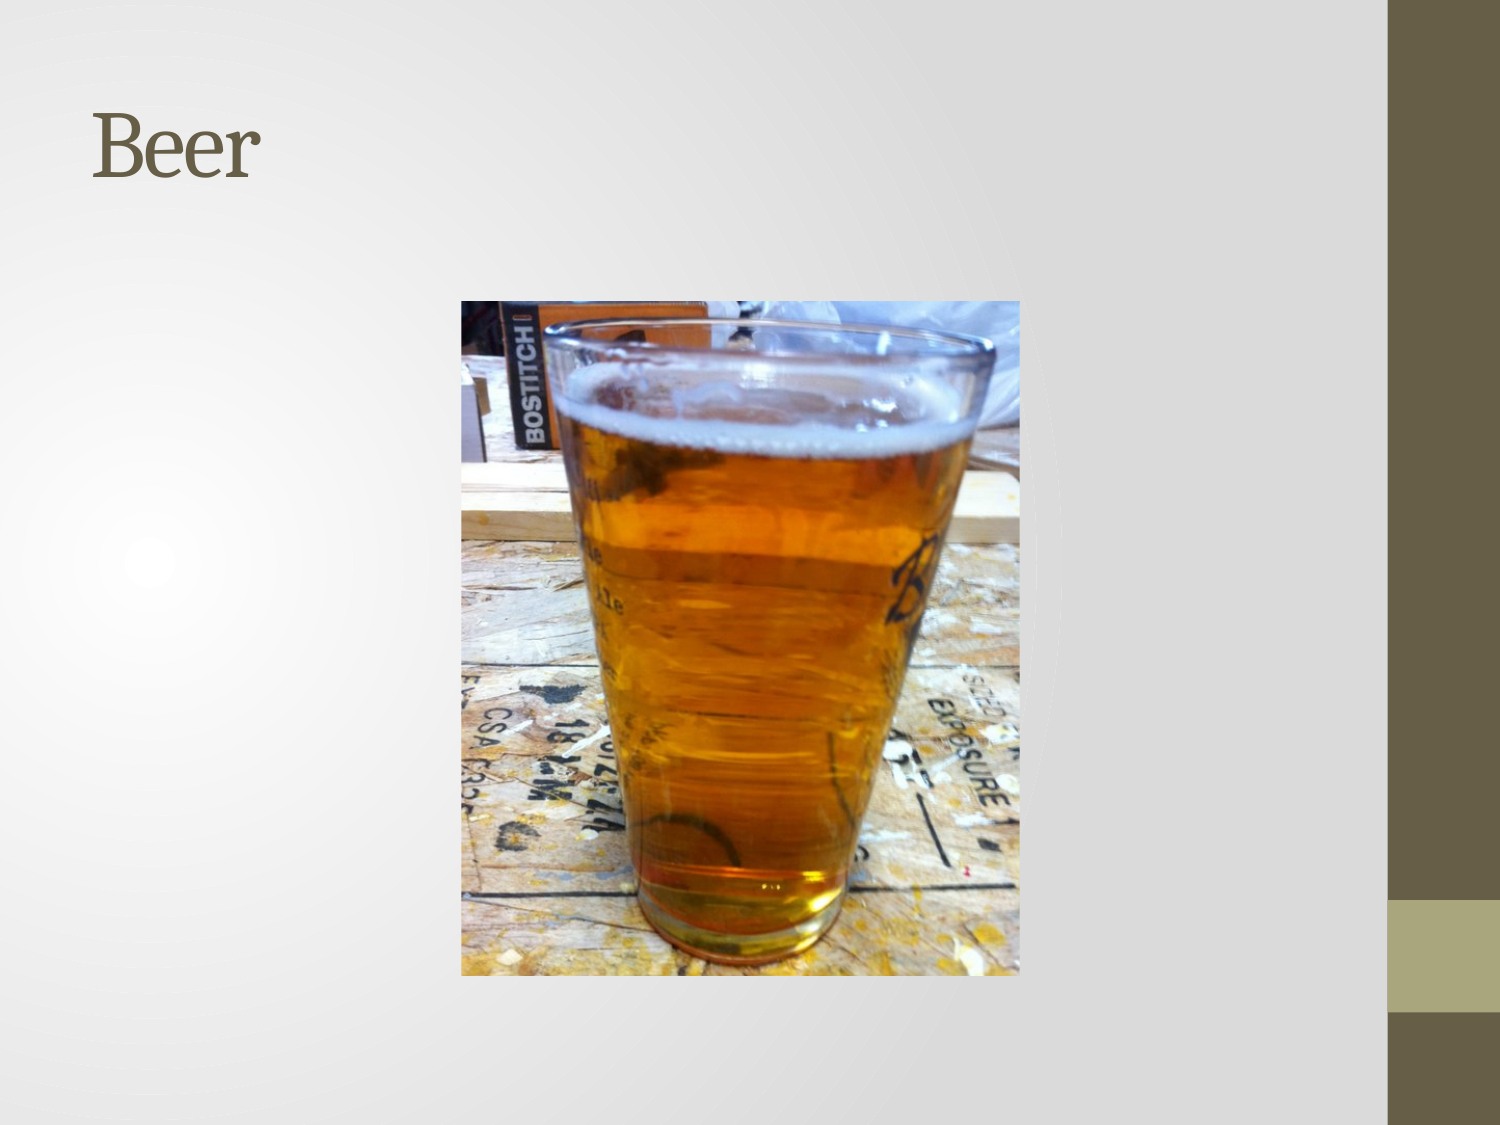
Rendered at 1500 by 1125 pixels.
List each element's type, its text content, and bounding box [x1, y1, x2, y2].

title Beer [75, 45, 1325, 233]
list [460, 301, 1021, 977]
